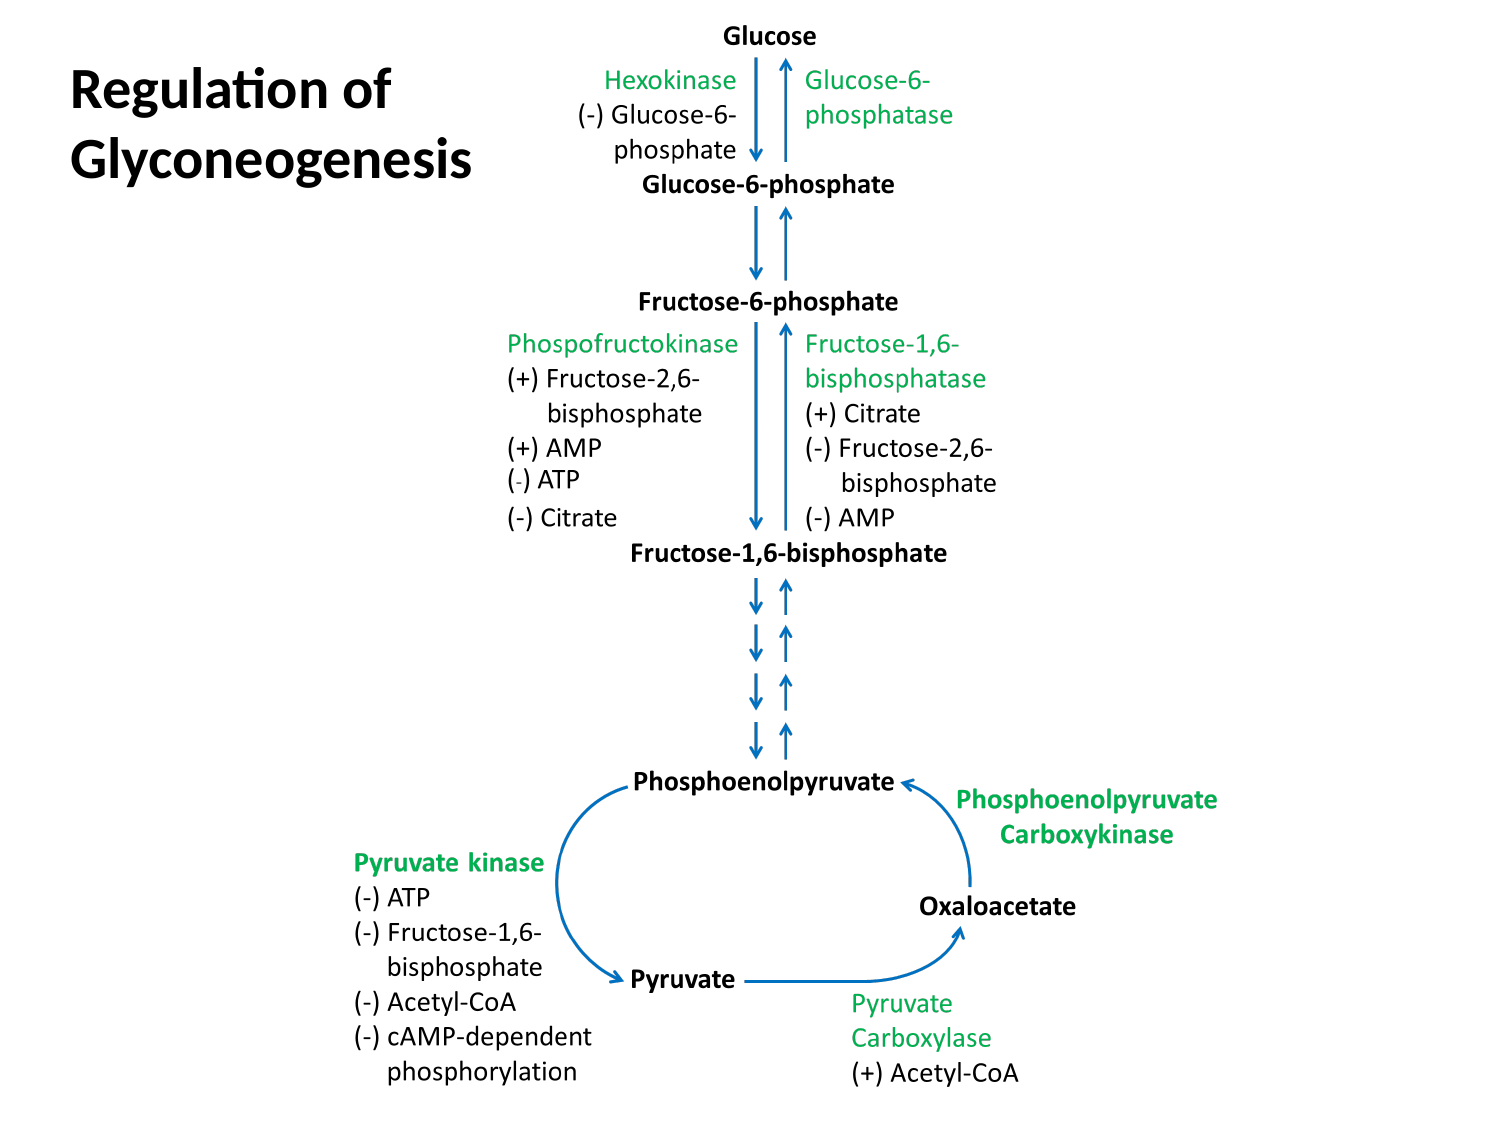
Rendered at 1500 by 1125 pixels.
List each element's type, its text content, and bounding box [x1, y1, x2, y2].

text_box Regulation of Glyconeogenesis [55, 42, 331, 198]
picture [336, 8, 1235, 1108]
